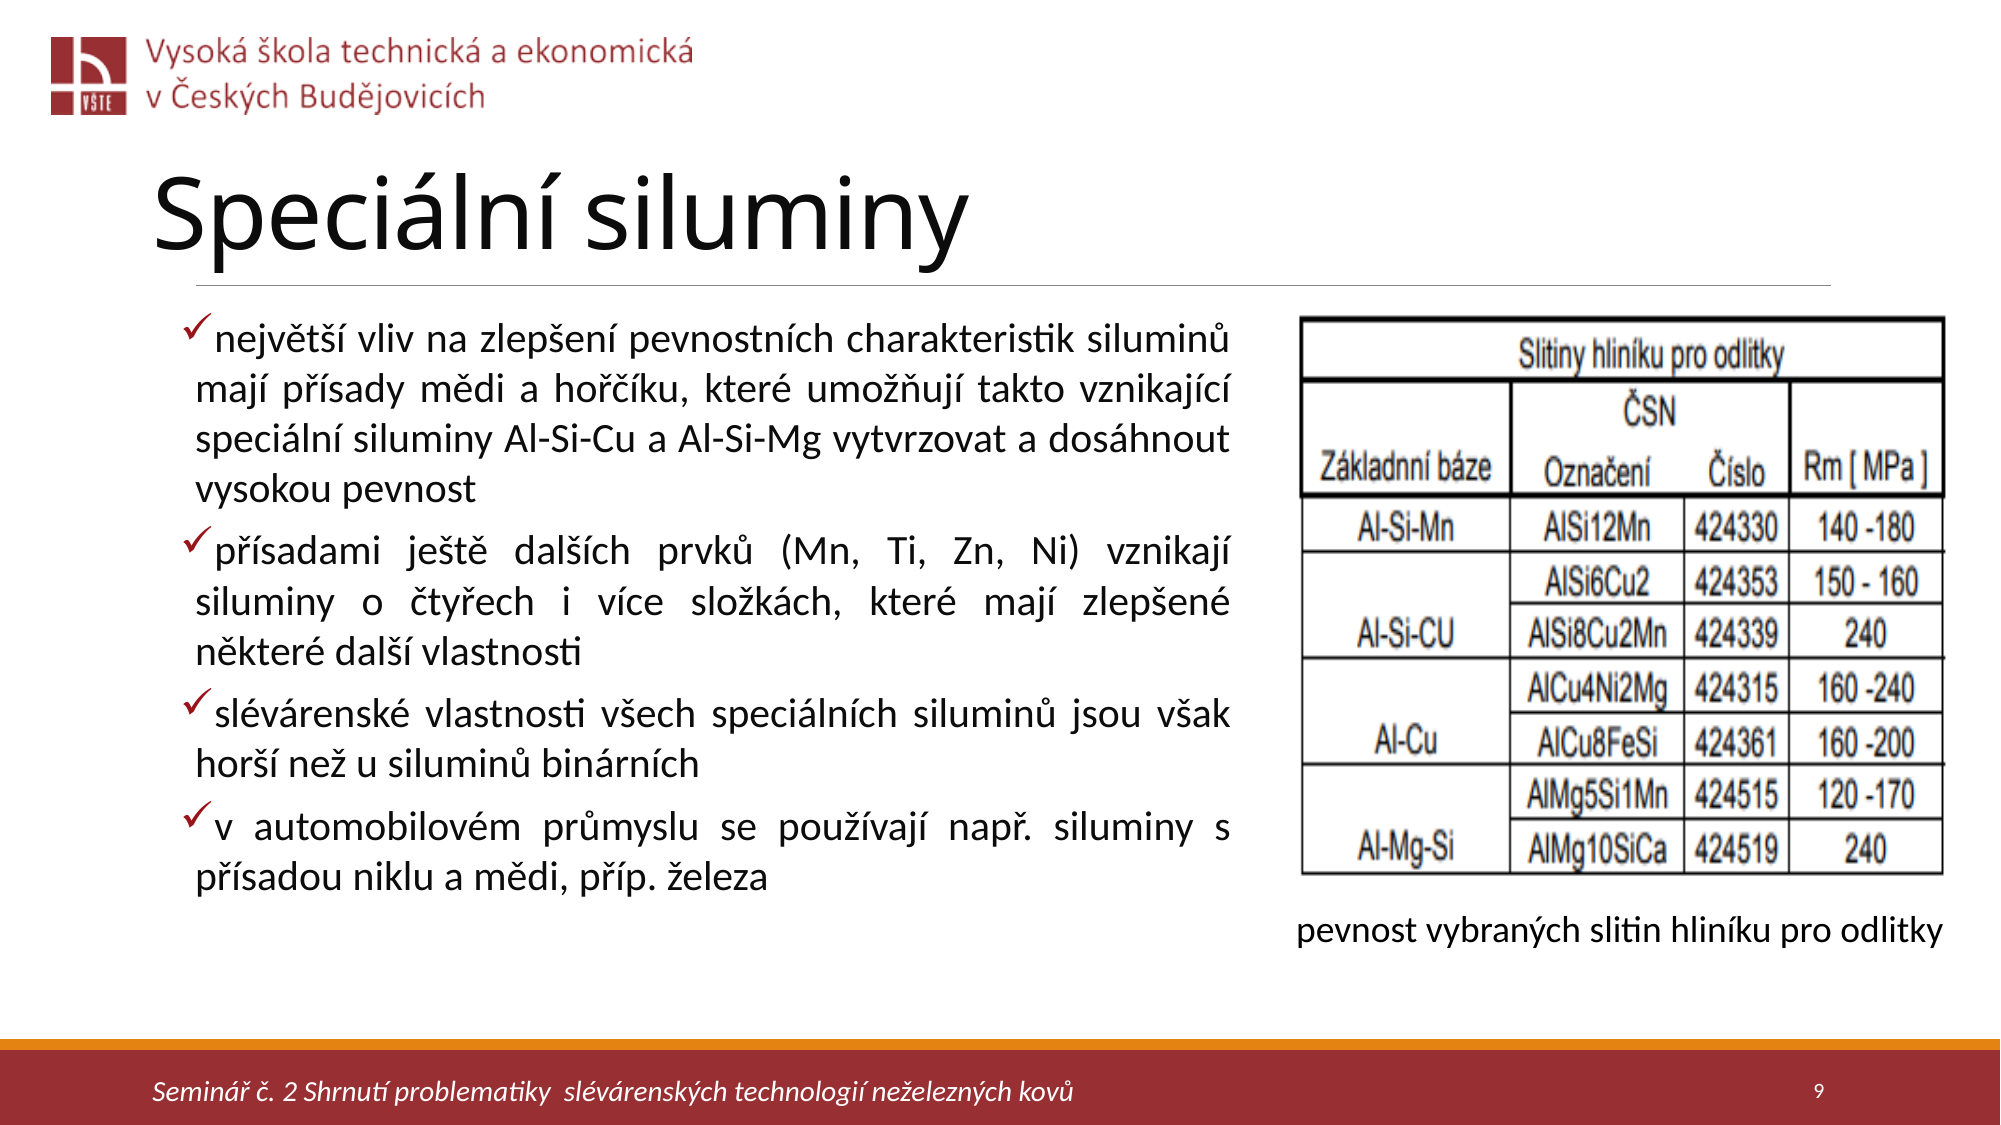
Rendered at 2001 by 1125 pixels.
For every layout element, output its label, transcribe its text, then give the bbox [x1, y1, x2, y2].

picture [50, 37, 693, 115]
title Speciální siluminy [137, 136, 1863, 278]
list největší vliv na zlepšení pevnostních charakteristik siluminů mají přísady mědi a hořčíku, které umožňují takto vznikající speciální siluminy Al-Si-Cu a Al-Si-Mg vytvrzovat a dosáhnout vysokou pevnost přísadami ještě dalších prvků (Mn, Ti, Zn, Ni) vznikají siluminy o čtyřech i více složkách, které mají zlepšené některé další vlastnosti slévárenské vlastnosti všech speciálních siluminů jsou však horší než u siluminů binárních v automobilovém průmyslu se používají např. siluminy s přísadou niklu a mědi, příp. železa [180, 302, 1232, 963]
slide_number 9 [1624, 1059, 1840, 1120]
text_box pevnost vybraných slitin hliníku pro odlitky [1172, 897, 2000, 957]
picture [1282, 302, 1958, 880]
footer Seminář č. 2 Shrnutí problematiky slévárenských technologií neželezných kovů [137, 1059, 1437, 1120]
